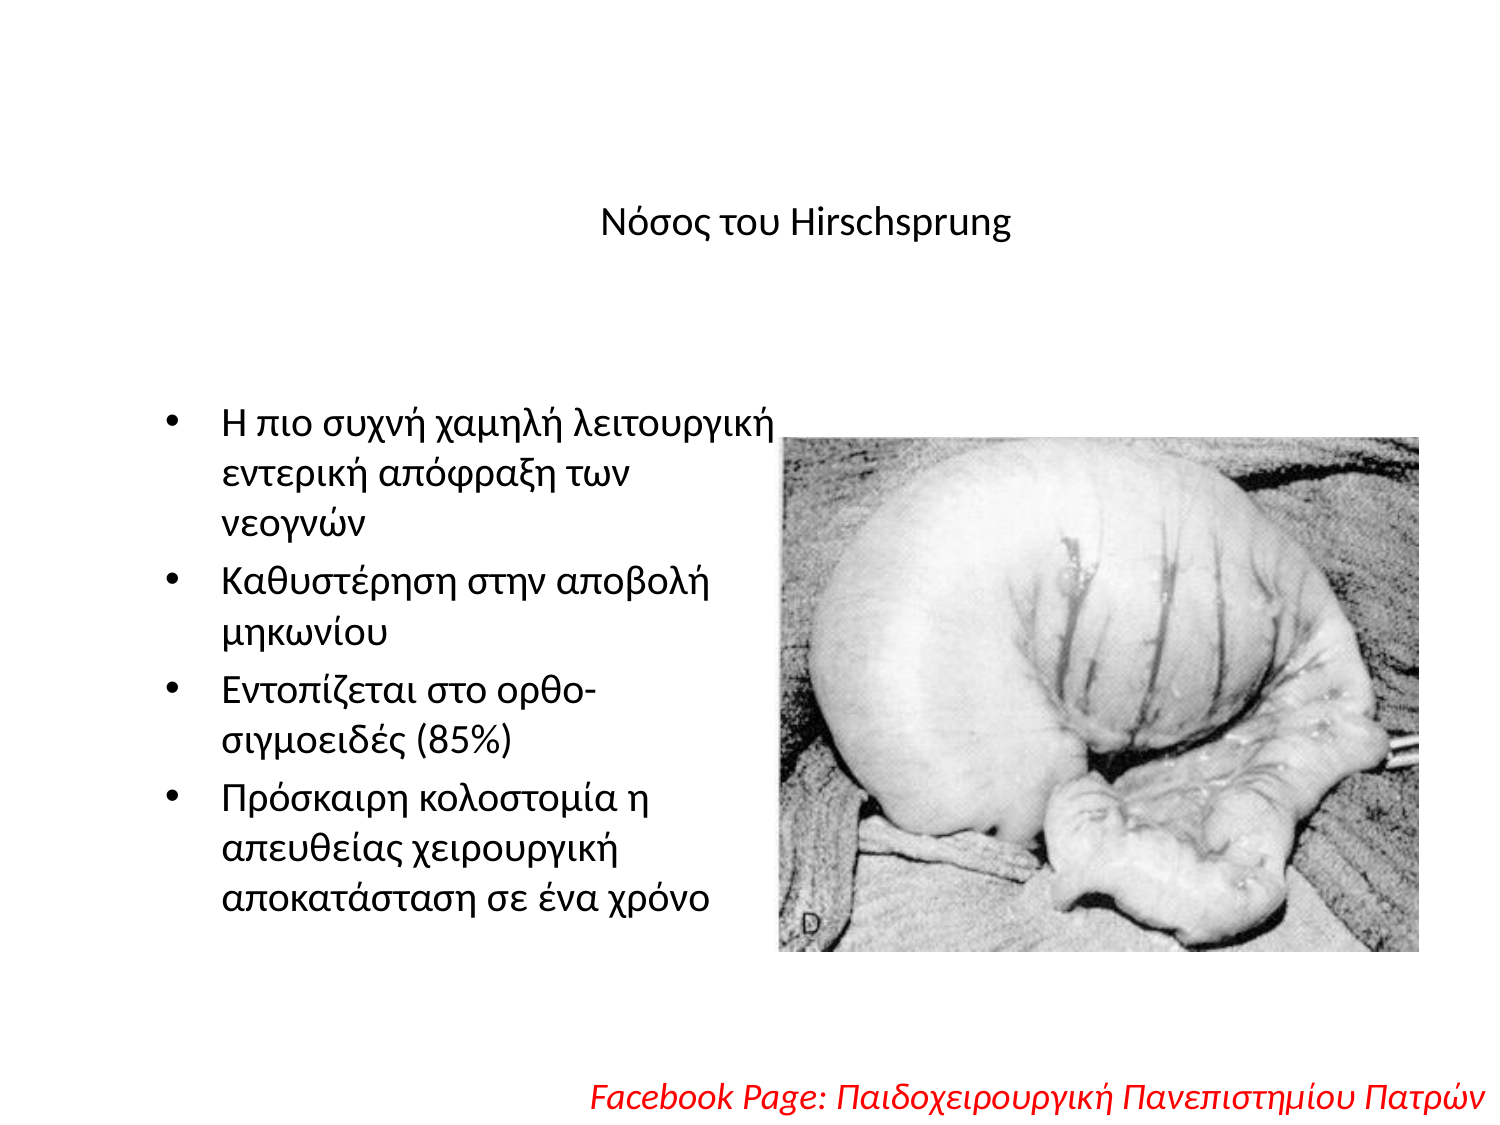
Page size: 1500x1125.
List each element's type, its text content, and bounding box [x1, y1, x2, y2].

title Νόσος του Hirschsprung [150, 125, 1463, 313]
text_box Facebook Page: Παιδοχειρουργική Πανεπιστημίου Πατρών [404, 1064, 1500, 1125]
list Η πιο συχνή χαμηλή λειτουργική εντερική απόφραξη των νεογνών Καθυστέρηση στην αποβολή μηκωνίου Εντοπίζεται στο ορθο-σιγμοειδές (85%) Πρόσκαιρη κολοστομία η απευθείας χειρουργική αποκατάσταση σε ένα χρόνο [150, 387, 794, 1000]
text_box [774, 437, 1419, 953]
